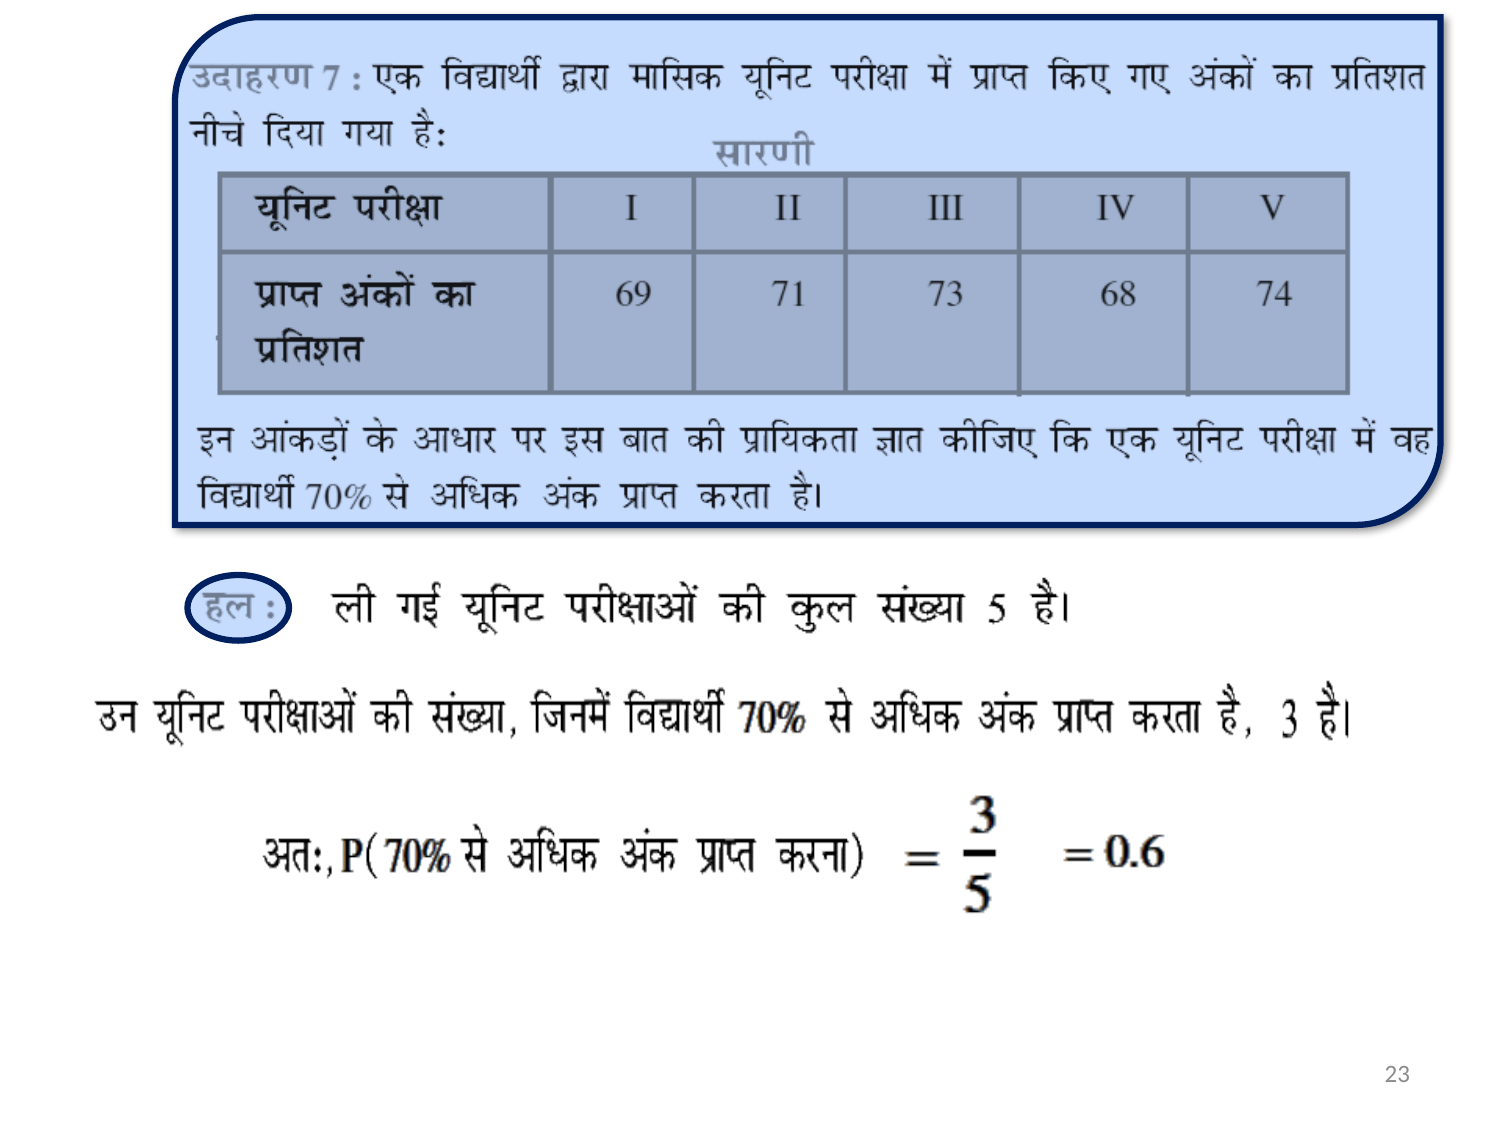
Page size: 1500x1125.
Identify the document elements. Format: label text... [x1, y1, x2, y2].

picture [1062, 807, 1187, 901]
picture [87, 670, 1260, 763]
picture [889, 787, 1013, 918]
picture [329, 562, 1080, 666]
picture [249, 794, 868, 938]
slide_number 23 [1074, 1042, 1425, 1103]
picture [174, 16, 1441, 526]
picture [1274, 670, 1369, 751]
picture [187, 574, 290, 641]
